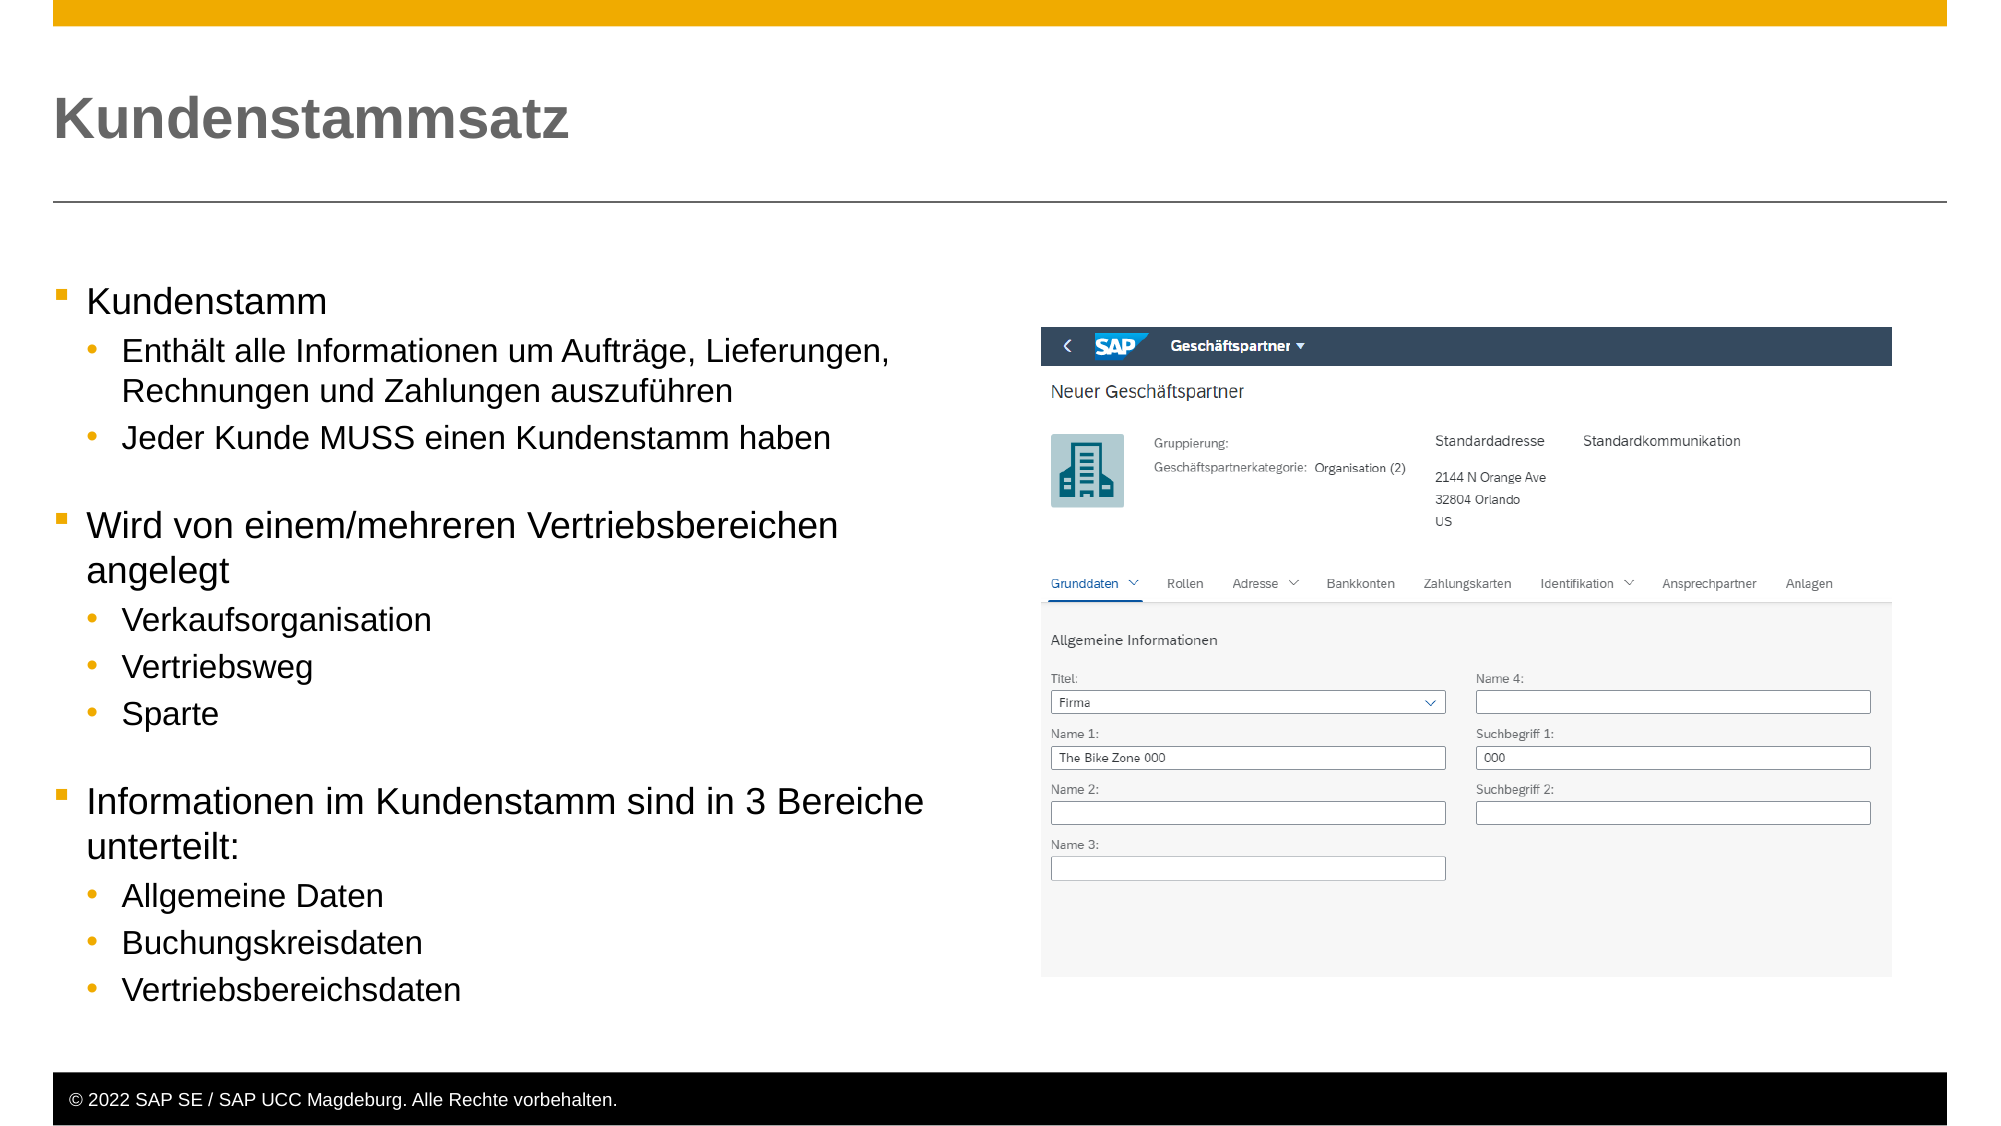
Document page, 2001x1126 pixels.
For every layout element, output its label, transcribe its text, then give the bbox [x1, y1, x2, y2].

picture [1041, 327, 1892, 977]
list Kundenstamm Enthält alle Informationen um Aufträge, Lieferungen, Rechnungen und Zahlungen auszuführen Jeder Kunde MUSS einen Kundenstamm haben Wird von einem/mehreren Vertriebsbereichen angelegt Verkaufsorganisation Vertriebsweg Sparte Informationen im Kundenstamm sind in 3 Bereiche unterteilt: Allgemeine Daten Buchungskreisdaten Vertriebsbereichsdaten [53, 277, 954, 998]
title Kundenstammsatz [53, 53, 1947, 178]
